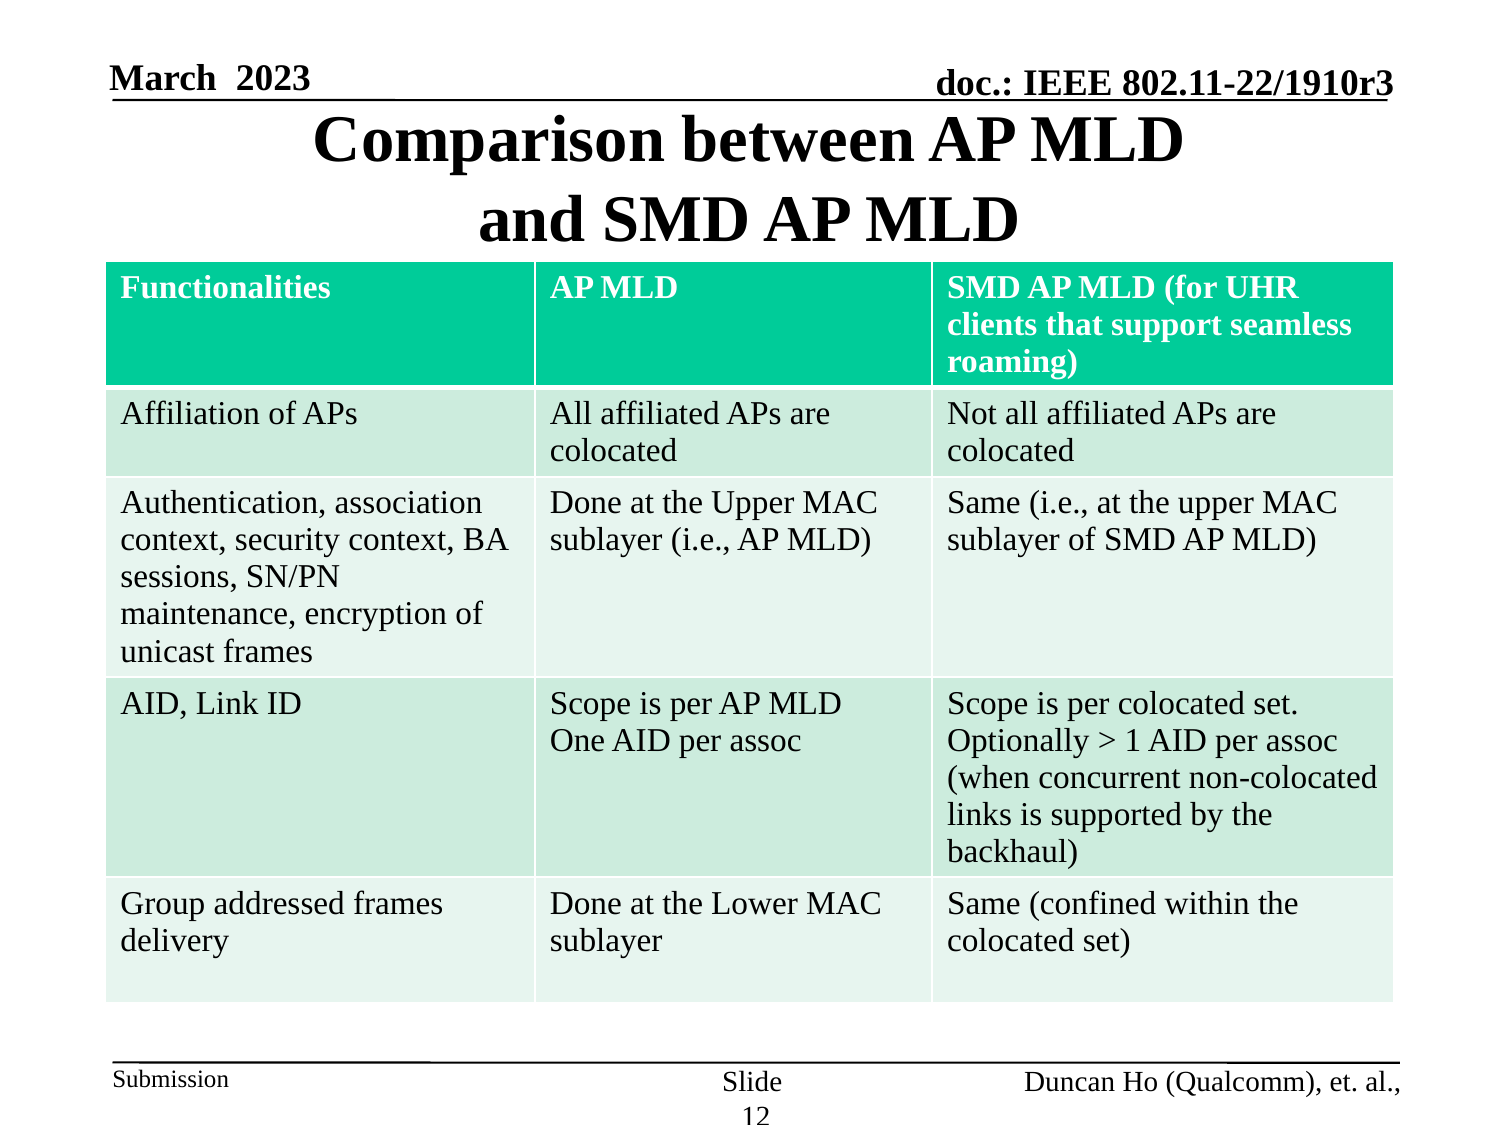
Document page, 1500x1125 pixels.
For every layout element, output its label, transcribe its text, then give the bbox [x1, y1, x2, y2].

title Comparison between AP MLD and SMD AP MLD [112, 106, 1388, 245]
table_cell Same (i.e., at the upper MAC sublayer of SMD AP MLD) [933, 478, 1393, 676]
table_cell Authentication, association context, security context, BA sessions, SN/PN maintenance, encryption of unicast frames [106, 478, 534, 676]
table_cell Group addressed frames delivery [106, 878, 534, 1002]
slide_number Slide 12 [712, 1061, 800, 1123]
table_cell Same (confined within the colocated set) [933, 878, 1393, 1002]
table_header SMD AP MLD (for UHR clients that support seamless roaming) [933, 262, 1393, 385]
table_cell Affiliation of APs [106, 390, 534, 476]
table_header AP MLD [536, 262, 931, 385]
table_cell All affiliated APs are colocated [536, 390, 931, 476]
footer Duncan Ho (Qualcomm), et. al., [878, 1061, 1402, 1093]
table_cell Not all affiliated APs are colocated [933, 390, 1393, 476]
table_header Functionalities [106, 262, 534, 385]
table_cell Scope is per AP MLD One AID per assoc [536, 678, 931, 876]
table_cell Done at the Lower MAC sublayer [536, 878, 931, 1002]
table_cell AID, Link ID [106, 678, 534, 876]
table_cell Scope is per colocated set. Optionally > 1 AID per assoc (when concurrent non-colocated links is supported by the backhaul) [933, 678, 1393, 876]
table_cell Done at the Upper MAC sublayer (i.e., AP MLD) [536, 478, 931, 676]
